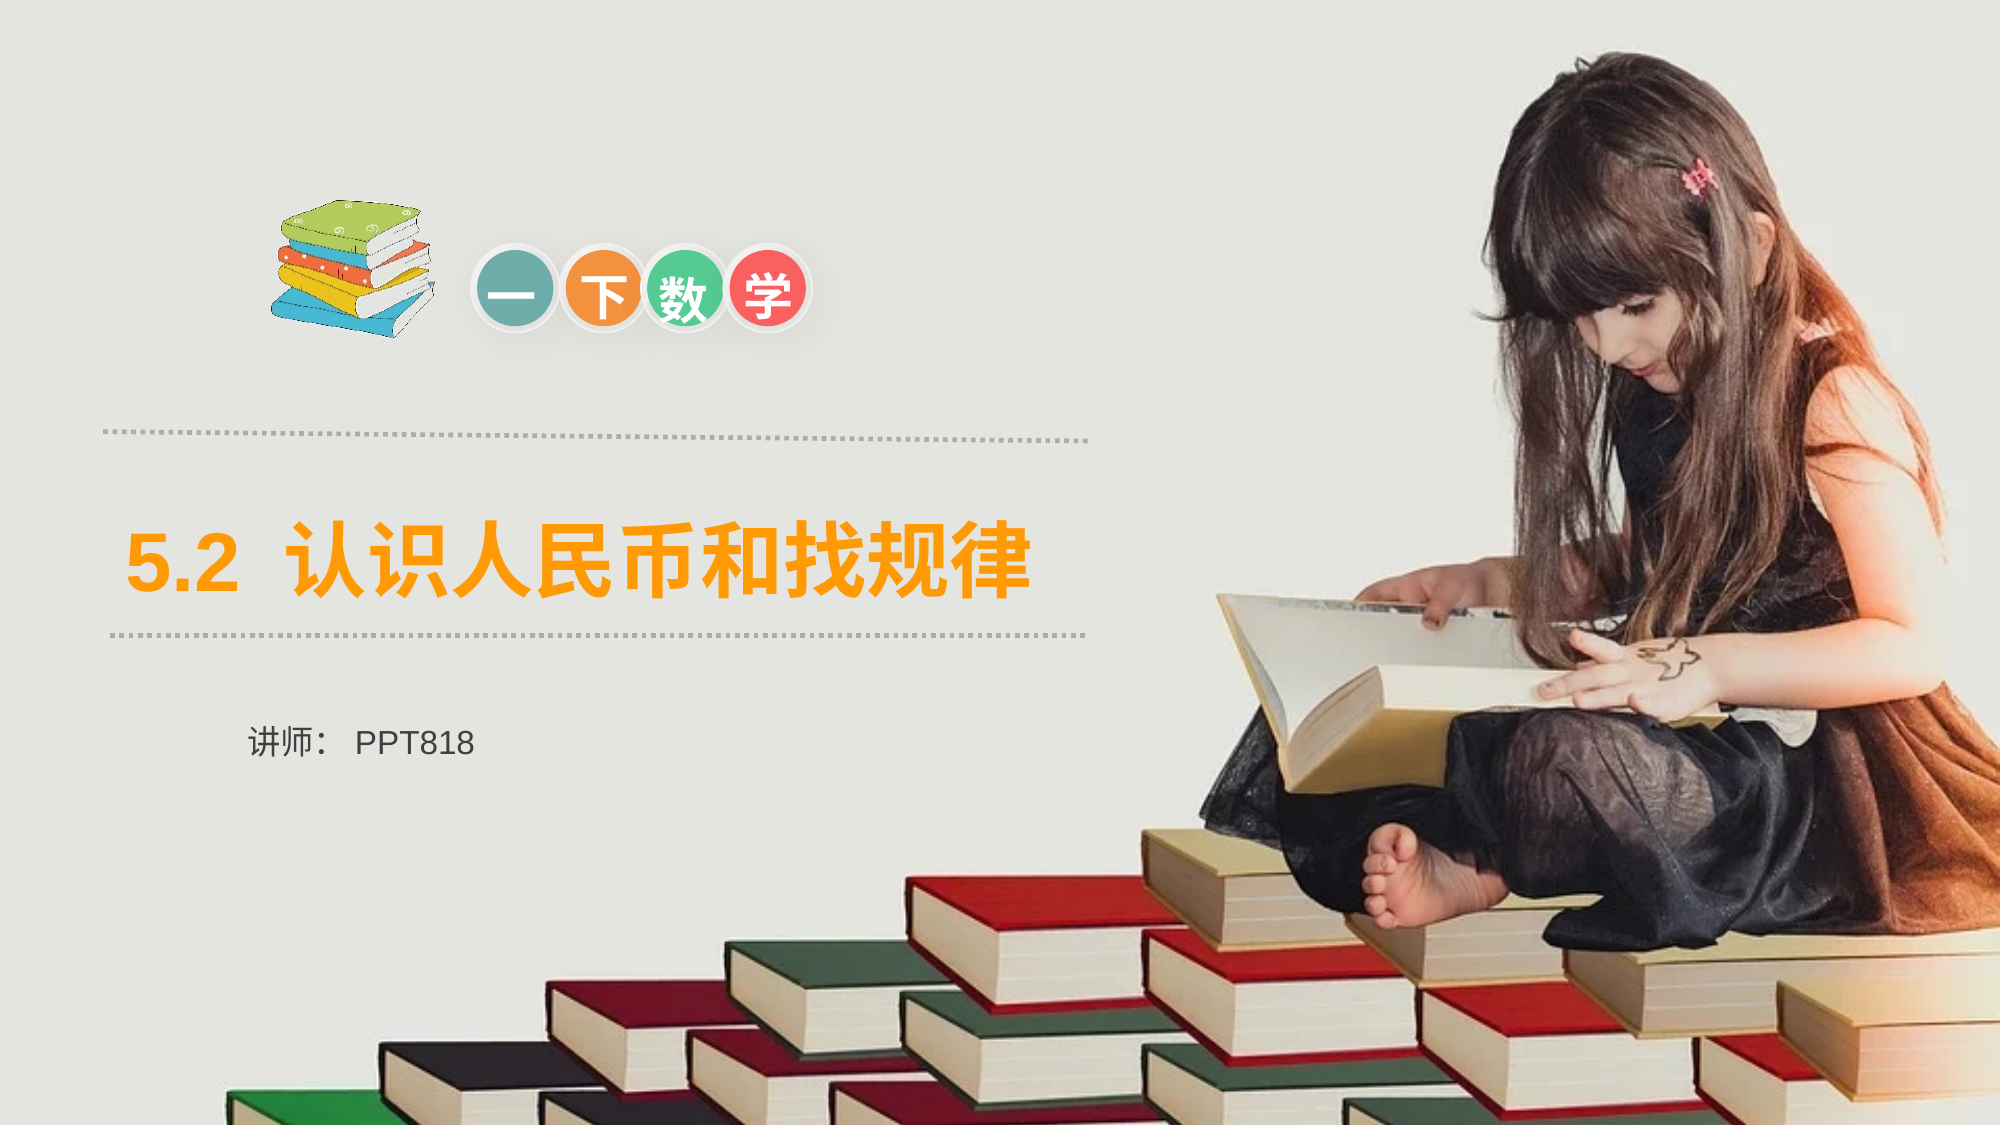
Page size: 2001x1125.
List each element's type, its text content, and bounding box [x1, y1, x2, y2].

text_box 一 [466, 243, 470, 333]
text_box 讲师：PPT818 [232, 706, 643, 769]
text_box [723, 243, 812, 333]
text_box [470, 243, 559, 333]
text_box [640, 243, 723, 333]
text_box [559, 243, 640, 333]
text_box 数 [638, 333, 728, 337]
picture [0, 0, 2000, 1125]
text_box 5.2 认识人民币和找规律 [110, 481, 1053, 604]
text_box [103, 431, 1090, 442]
